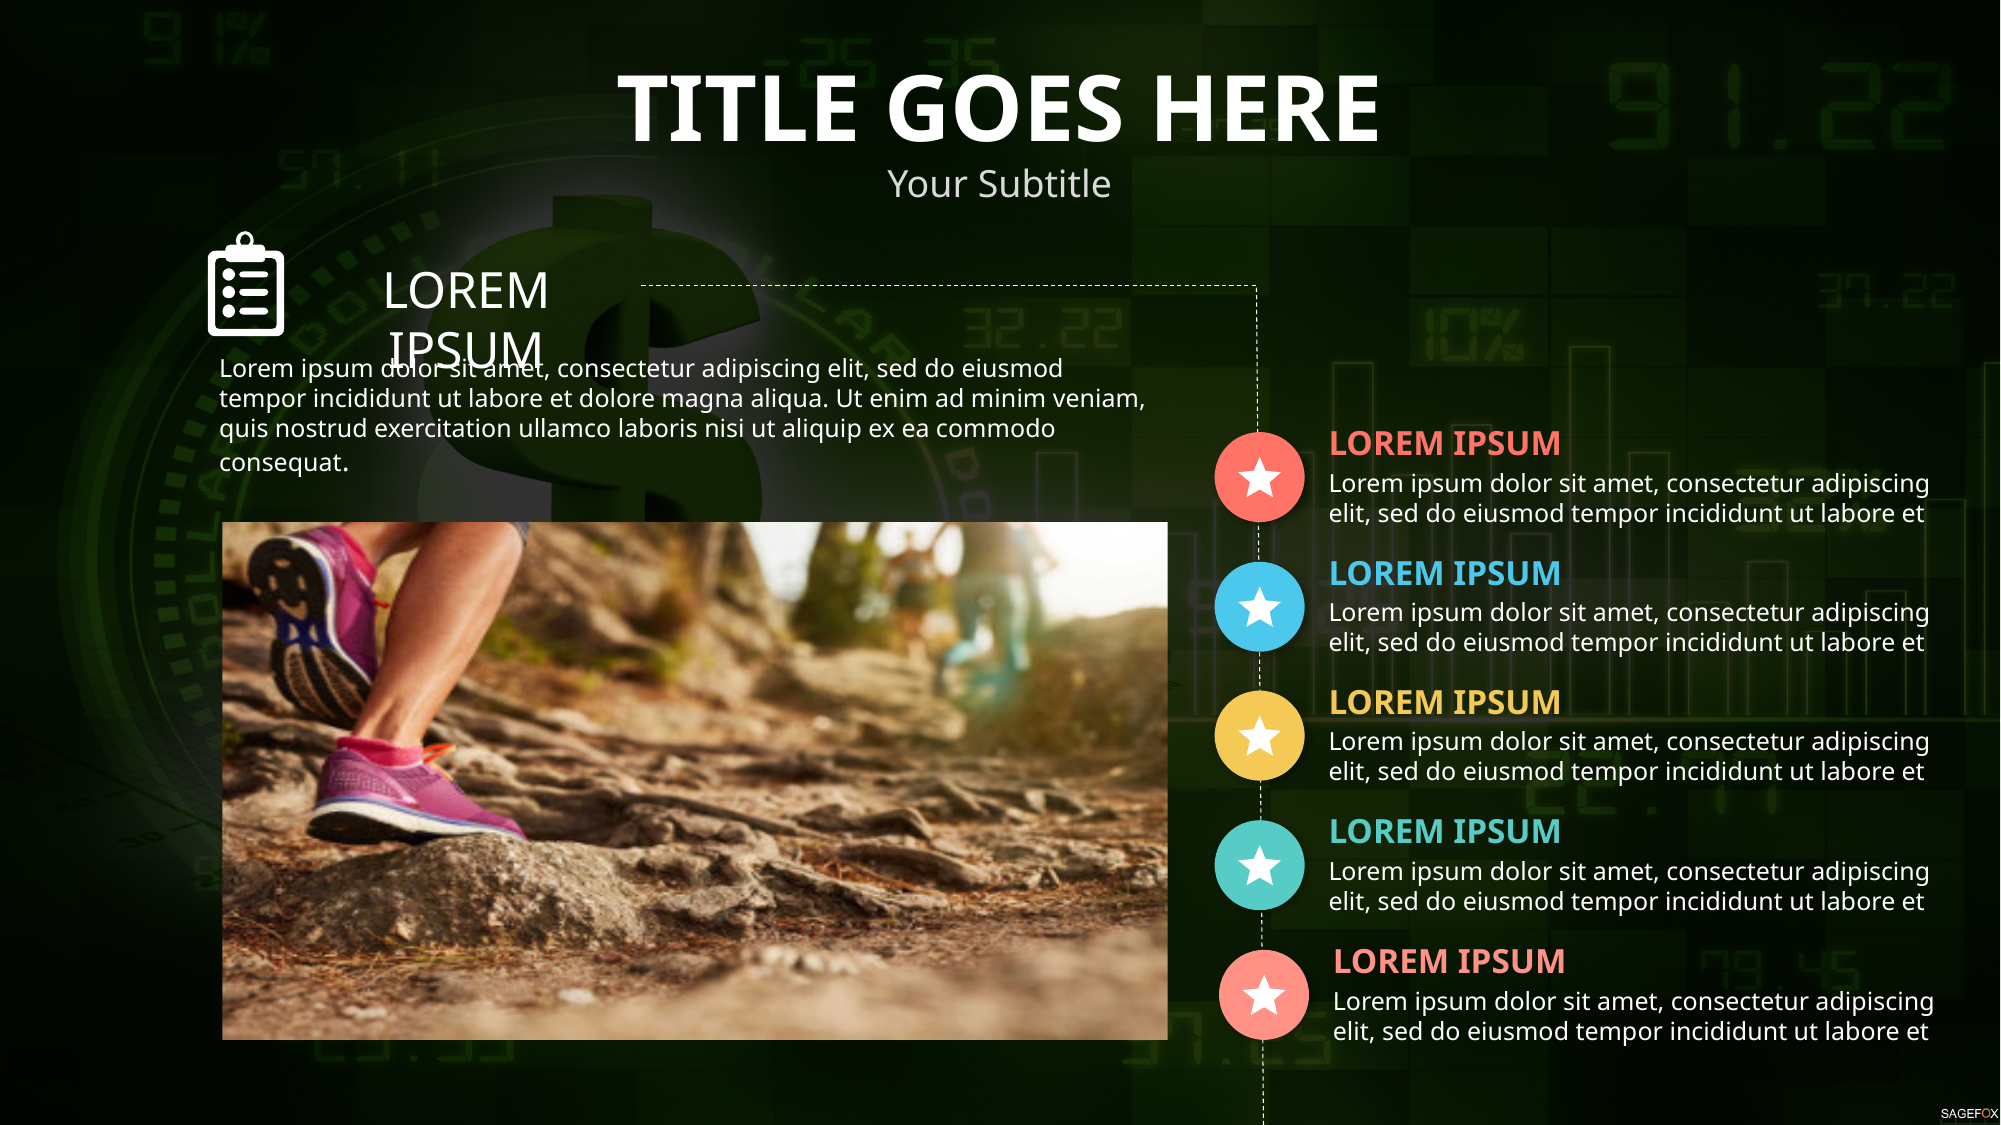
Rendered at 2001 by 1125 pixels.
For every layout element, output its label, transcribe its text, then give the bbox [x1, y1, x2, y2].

text_box LOREM IPSUM Lorem ipsum dolor sit amet, consectetur adipiscing elit, sed do eiusmod tempor incididunt ut labore et [1318, 805, 1953, 921]
text_box Lorem ipsum dolor sit amet, consectetur adipiscing elit, sed do eiusmod tempor incididunt ut labore et dolore magna aliqua. Ut enim ad minim veniam, quis nostrud exercitation ullamco laboris nisi ut aliquip ex ea commodo consequat. [204, 344, 1168, 485]
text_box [1256, 652, 1264, 690]
text_box LOREM IPSUM Lorem ipsum dolor sit amet, consectetur adipiscing elit, sed do eiusmod tempor incididunt ut labore et [1322, 935, 1958, 1050]
text_box LOREM IPSUM Lorem ipsum dolor sit amet, consectetur adipiscing elit, sed do eiusmod tempor incididunt ut labore et [1318, 417, 1953, 533]
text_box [1214, 820, 1305, 911]
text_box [1256, 1040, 1264, 1125]
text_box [1256, 523, 1264, 561]
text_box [207, 231, 285, 337]
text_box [1214, 432, 1305, 523]
text_box TITLE GOES HERE Your Subtitle [548, 42, 1452, 212]
text_box LOREM IPSUM [292, 250, 642, 344]
text_box LOREM IPSUM Lorem ipsum dolor sit amet, consectetur adipiscing elit, sed do eiusmod tempor incididunt ut labore et [1318, 675, 1953, 791]
picture [0, 0, 2001, 1125]
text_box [1256, 911, 1264, 949]
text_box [1214, 561, 1305, 652]
text_box LOREM IPSUM Lorem ipsum dolor sit amet, consectetur adipiscing elit, sed do eiusmod tempor incididunt ut labore et [1318, 546, 1953, 662]
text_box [1256, 781, 1264, 820]
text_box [1218, 949, 1309, 1040]
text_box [1256, 287, 1264, 432]
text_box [1214, 690, 1305, 781]
text_box [221, 521, 1169, 1041]
